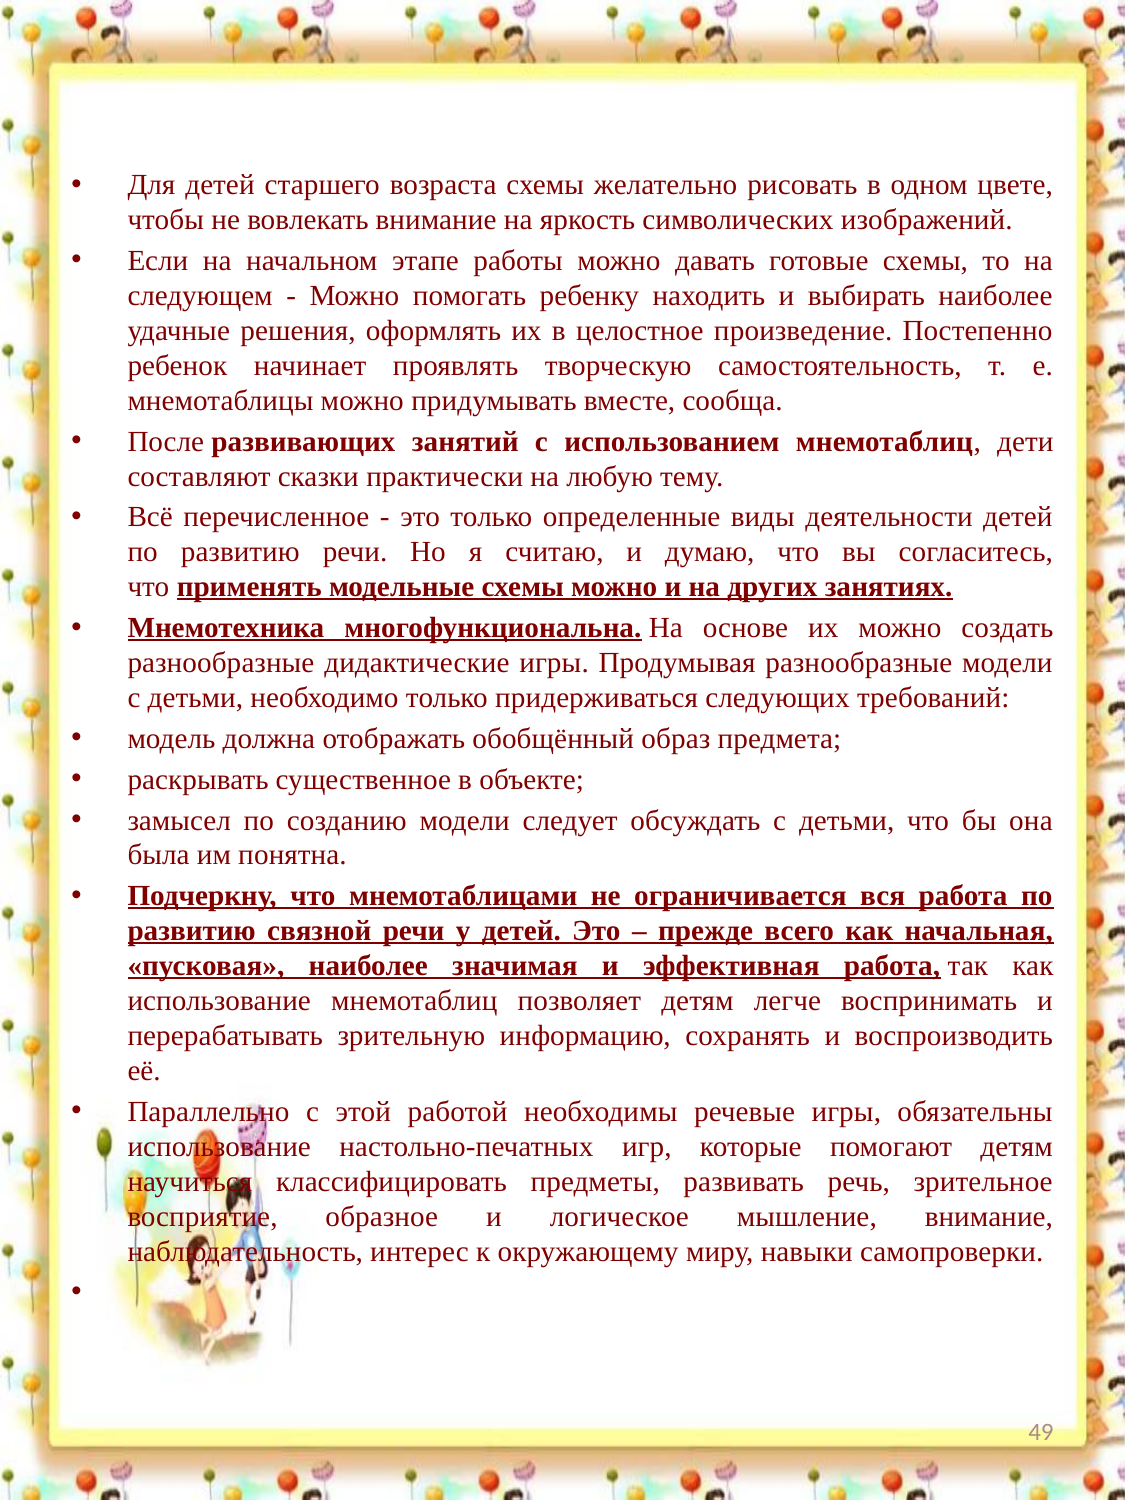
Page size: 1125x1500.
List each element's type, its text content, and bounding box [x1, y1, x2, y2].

slide_number 49 [806, 1390, 1069, 1471]
list Для детей старшего возраста схемы желательно рисовать в одном цвете, чтобы не вовлекать внимание на яркость символических изображений. Если на начальном этапе работы можно давать готовые схемы, то на следующем - Можно помогать ребенку находить и выбирать наиболее удачные решения, оформлять их в целостное произведение. Постепенно ребенок начинает проявлять творческую самостоятельность, т. е. мнемотаблицы можно придумывать вместе, сообща. После развивающих занятий с использованием мнемотаблиц, дети составляют сказки практически на любую тему. Всё перечисленное - это только определенные виды деятельности детей по развитию речи. Но я считаю, и думаю, что вы согласитесь, что применять модельные схемы можно и на других занятиях. Мнемотехника многофункциональна. На основе их можно создать разнообразные дидактические игры. Продумывая разнообразные модели с детьми, необходимо только придерживаться следующих требований: модель должна отображать обобщённый образ предмета; раскрывать существенное в объекте; замысел по созданию модели следует обсуждать с детьми, что бы она была им понятна. Подчеркну, что мнемотаблицами не ограничивается вся работа по развитию связной речи у детей. Это – прежде всего как начальная, «пусковая», наиболее значимая и эффективная работа, так как использование мнемотаблиц позволяет детям легче воспринимать и перерабатывать зрительную информацию, сохранять и воспроизводить её. Параллельно с этой работой необходимы речевые игры, обязательны использование настольно-печатных игр, которые помогают детям научиться классифицировать предметы, развивать речь, зрительное восприятие, образное и логическое мышление, внимание, наблюдательность, интерес к окружающему миру, навыки самопроверки. [56, 116, 1069, 1341]
picture [0, 0, 1125, 1500]
